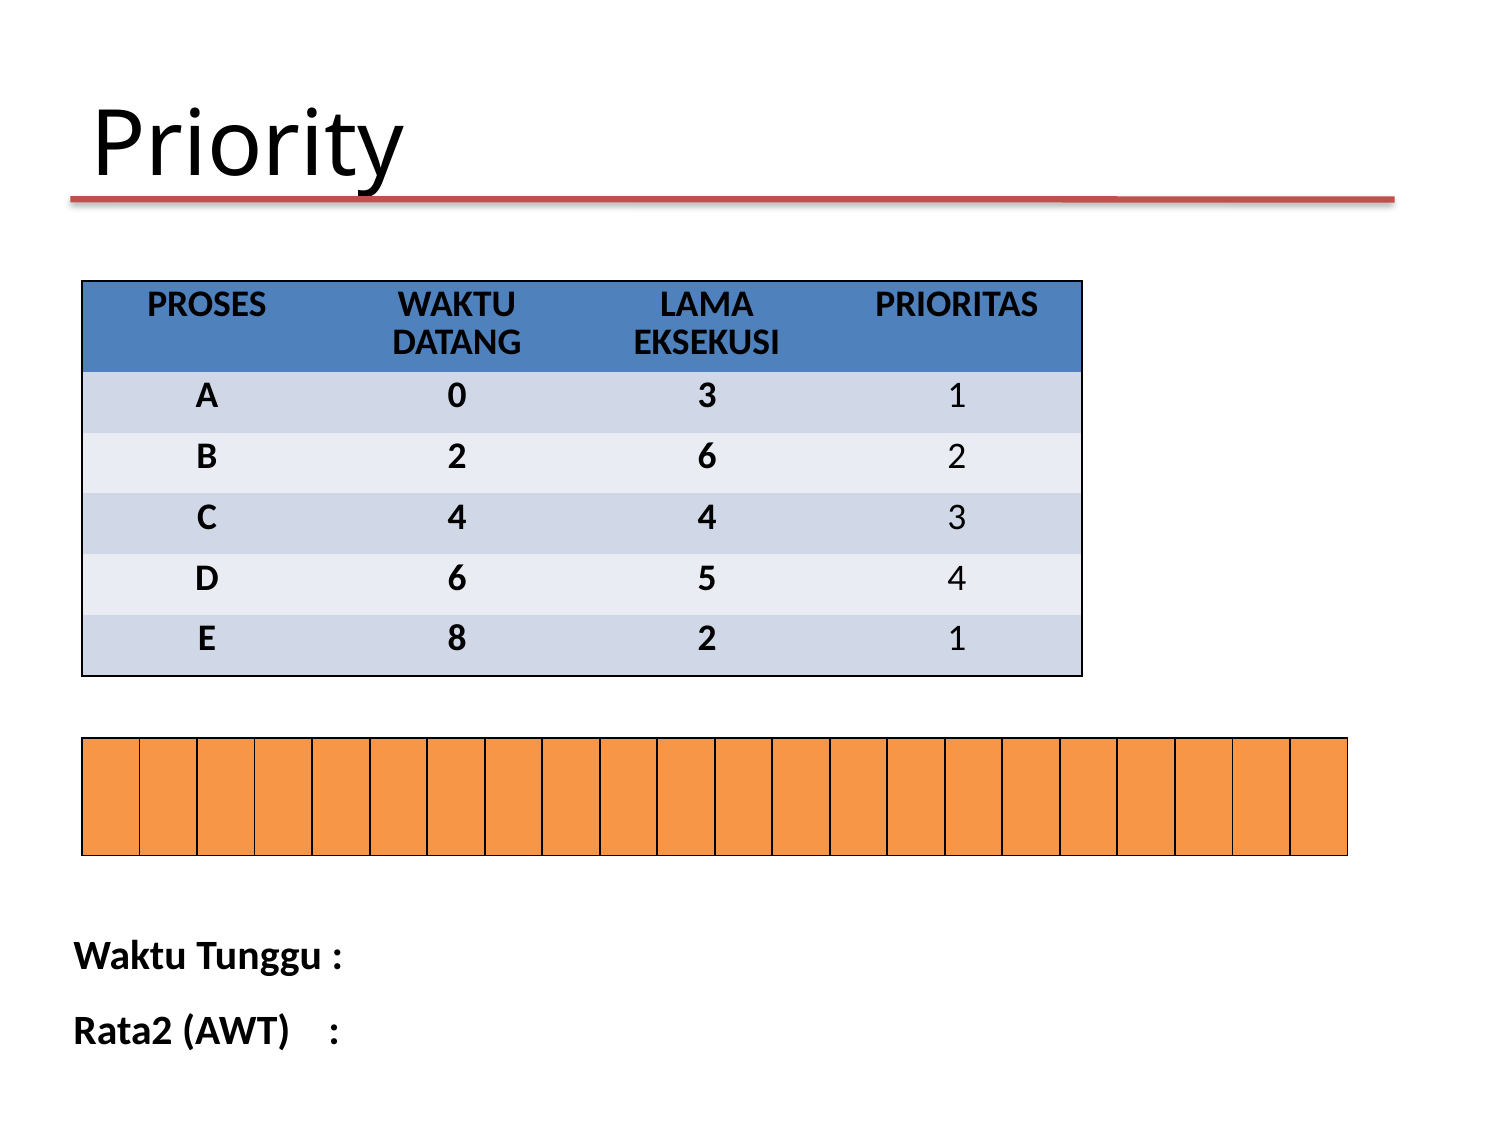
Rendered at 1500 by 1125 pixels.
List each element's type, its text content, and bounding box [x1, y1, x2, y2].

table_cell 0 [332, 372, 582, 433]
table_cell 6 [332, 554, 582, 615]
table_cell 4 [332, 493, 582, 554]
table_header [313, 739, 369, 855]
table_cell 3 [832, 493, 1081, 554]
table_cell 2 [332, 433, 582, 493]
table_cell B [83, 433, 332, 493]
table_header [255, 739, 311, 855]
table_header [198, 739, 254, 855]
table_header [83, 739, 139, 855]
table_header [773, 739, 829, 855]
table_header [1061, 739, 1116, 855]
table_header [716, 739, 771, 855]
table_cell E [83, 615, 332, 675]
table_cell 2 [832, 433, 1081, 493]
text_box Waktu Tunggu : Rata2 (AWT) : [58, 895, 1465, 1061]
table_cell 4 [582, 493, 832, 554]
table_header [1176, 739, 1232, 855]
table_header [601, 739, 656, 855]
table_header [831, 739, 886, 855]
table_header [658, 739, 714, 855]
text_box Priority [74, 45, 1425, 233]
table_header [543, 739, 599, 855]
table_cell 3 [582, 372, 832, 433]
table_header [1291, 739, 1347, 855]
table_header [1003, 739, 1059, 855]
table_cell 5 [582, 554, 832, 615]
table_header [946, 739, 1001, 855]
table_header [486, 739, 541, 855]
table_header [1233, 739, 1289, 855]
table_cell D [83, 554, 332, 615]
table_header [371, 739, 426, 855]
table_cell 8 [332, 615, 582, 675]
table_header [140, 739, 196, 855]
table_cell C [83, 493, 332, 554]
table_header [1118, 739, 1174, 855]
table_header [428, 739, 484, 855]
table_header WAKTU DATANG [332, 282, 582, 372]
table_cell 6 [582, 433, 832, 493]
table_header PROSES [83, 282, 332, 372]
table_cell 1 [832, 372, 1081, 433]
table_header [888, 739, 944, 855]
table_header LAMA EKSEKUSI [582, 282, 832, 372]
table_header PRIORITAS [832, 282, 1081, 372]
table_cell 1 [832, 615, 1081, 675]
table_cell 2 [582, 615, 832, 675]
table_cell A [83, 372, 332, 433]
table_cell 4 [832, 554, 1081, 615]
